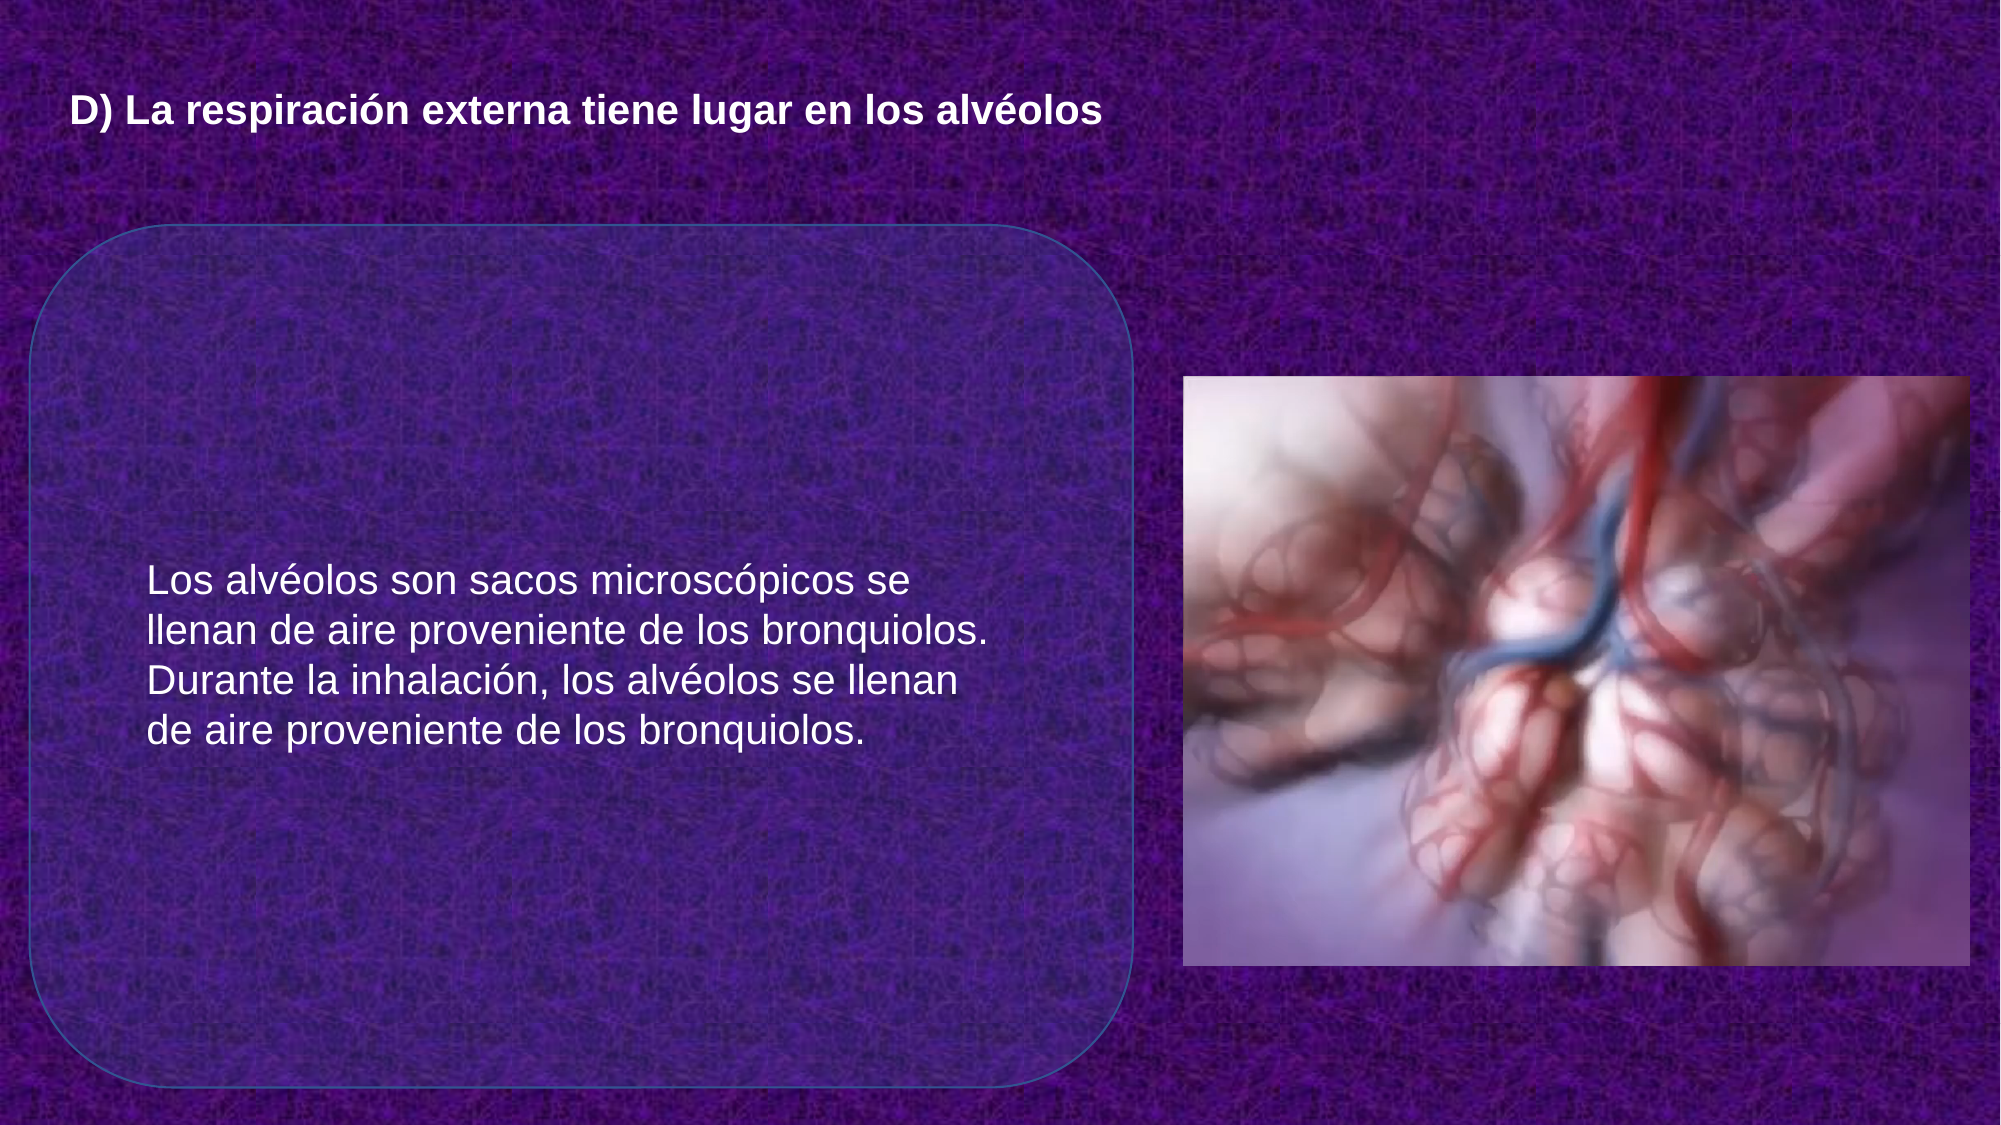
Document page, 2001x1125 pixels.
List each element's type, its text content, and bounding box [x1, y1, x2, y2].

picture [0, 0, 2001, 1125]
text_box [28, 223, 1134, 1089]
text_box Los alvéolos son sacos microscópicos se llenan de aire proveniente de los bronquiolos. Durante la inhalación, los alvéolos se llenan de aire proveniente de los bronquiolos. [131, 495, 1031, 761]
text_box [1182, 375, 1971, 967]
text_box D) La respiración externa tiene lugar en los alvéolos [54, 75, 1233, 140]
